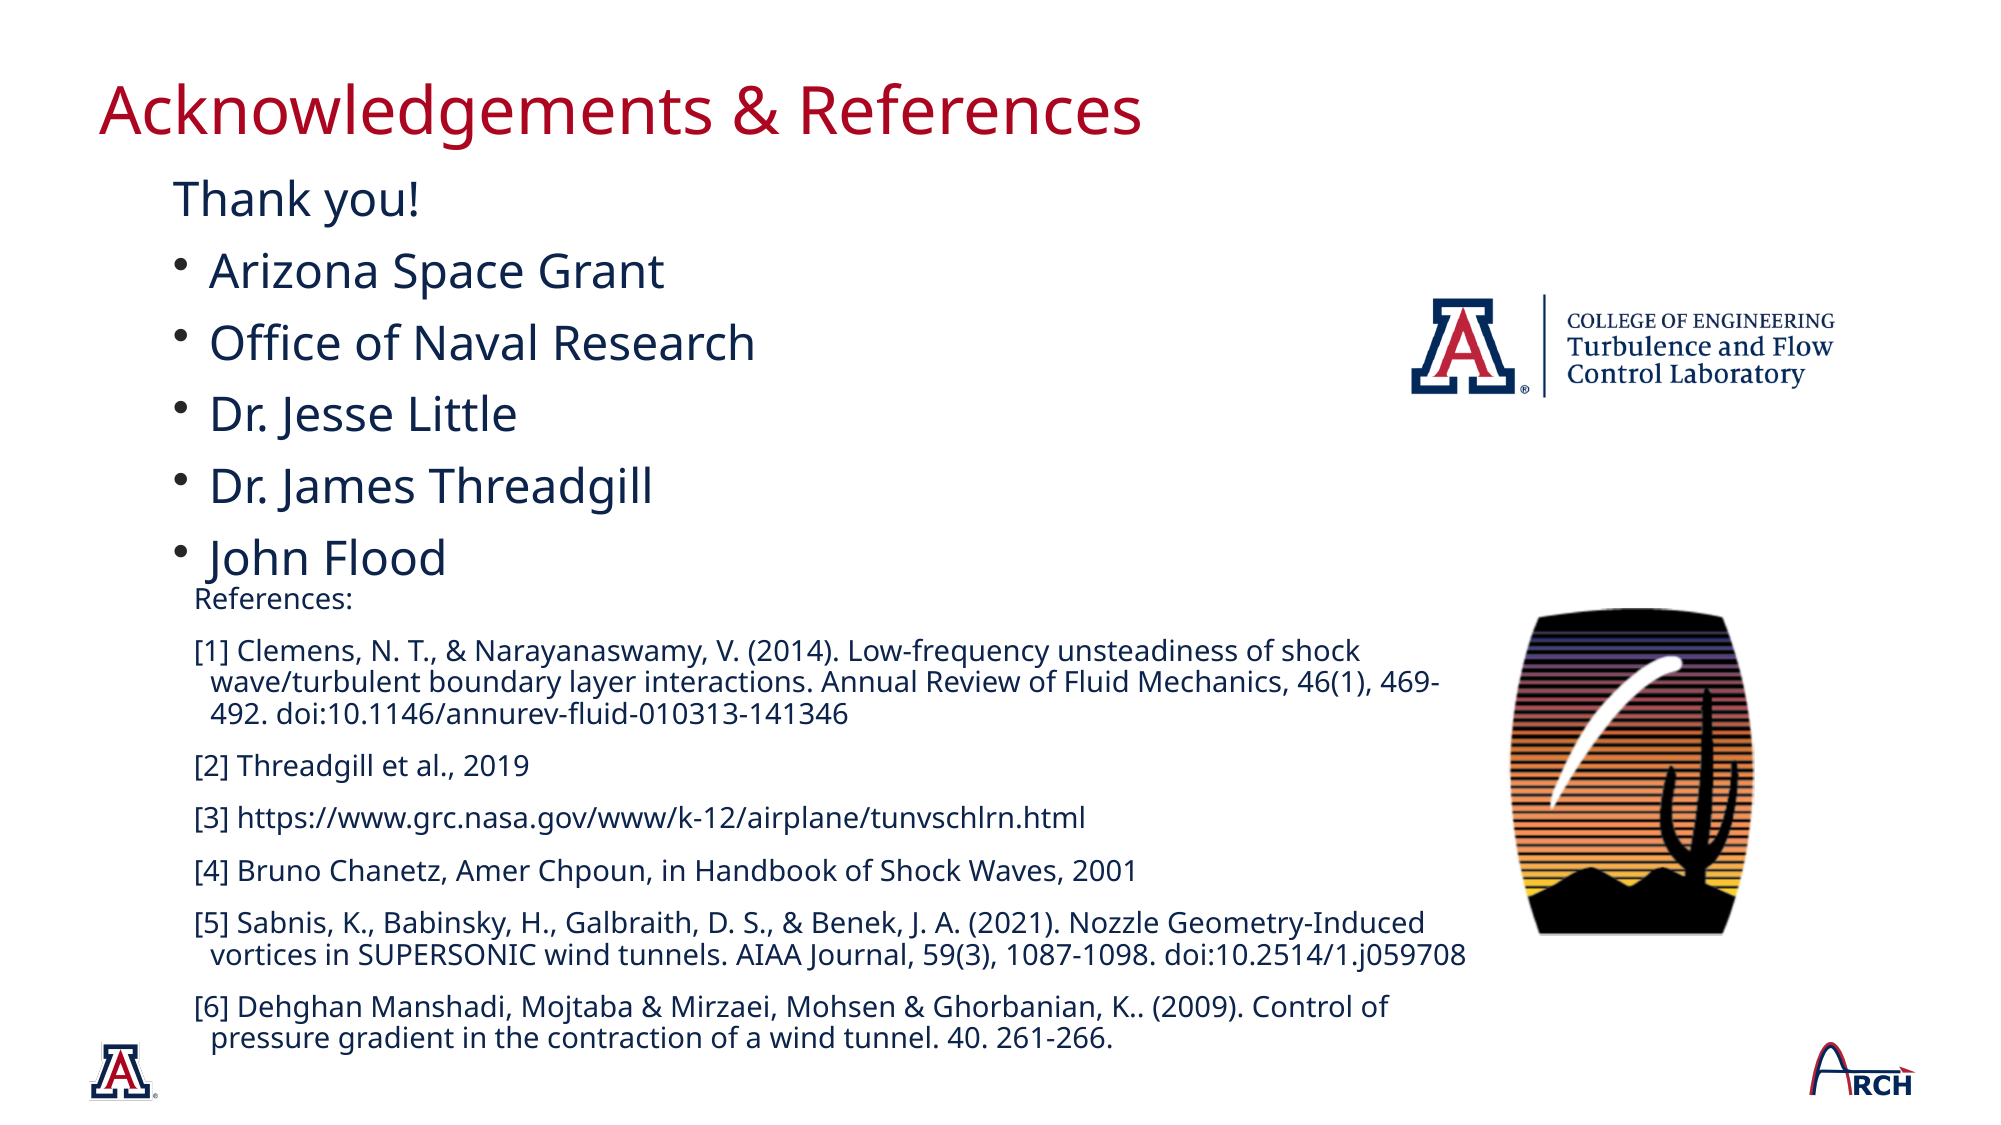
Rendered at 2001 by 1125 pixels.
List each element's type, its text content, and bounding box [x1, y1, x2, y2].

text_box References: [1] Clemens, N. T., & Narayanaswamy, V. (2014). Low-frequency unsteadiness of shock wave/turbulent boundary layer interactions. Annual Review of Fluid Mechanics, 46(1), 469-492. doi:10.1146/annurev-fluid-010313-141346 [2] Threadgill et al., 2019 [3] https://www.grc.nasa.gov/www/k-12/airplane/tunvschlrn.html [4] Bruno Chanetz, Amer Chpoun, in Handbook of Shock Waves, 2001 [5] Sabnis, K., Babinsky, H., Galbraith, D. S., & Benek, J. A. (2021). Nozzle Geometry-Induced vortices in SUPERSONIC wind tunnels. AIAA Journal, 59(3), 1087-1098. doi:10.2514/1.j059708 [6] Dehghan Manshadi, Mojtaba & Mirzaei, Mohsen & Ghorbanian, K.. (2009). Control of pressure gradient in the contraction of a wind tunnel. 40. 261-266. [157, 576, 1486, 1017]
picture [1809, 1042, 1916, 1103]
picture [1476, 574, 1771, 977]
picture [84, 1042, 158, 1102]
list Thank you! Arizona Space Grant Office of Naval Research Dr. Jesse Little Dr. James Threadgill John Flood [157, 167, 775, 576]
text_box Acknowledgements & References [84, 59, 1916, 166]
picture [1394, 284, 1853, 403]
